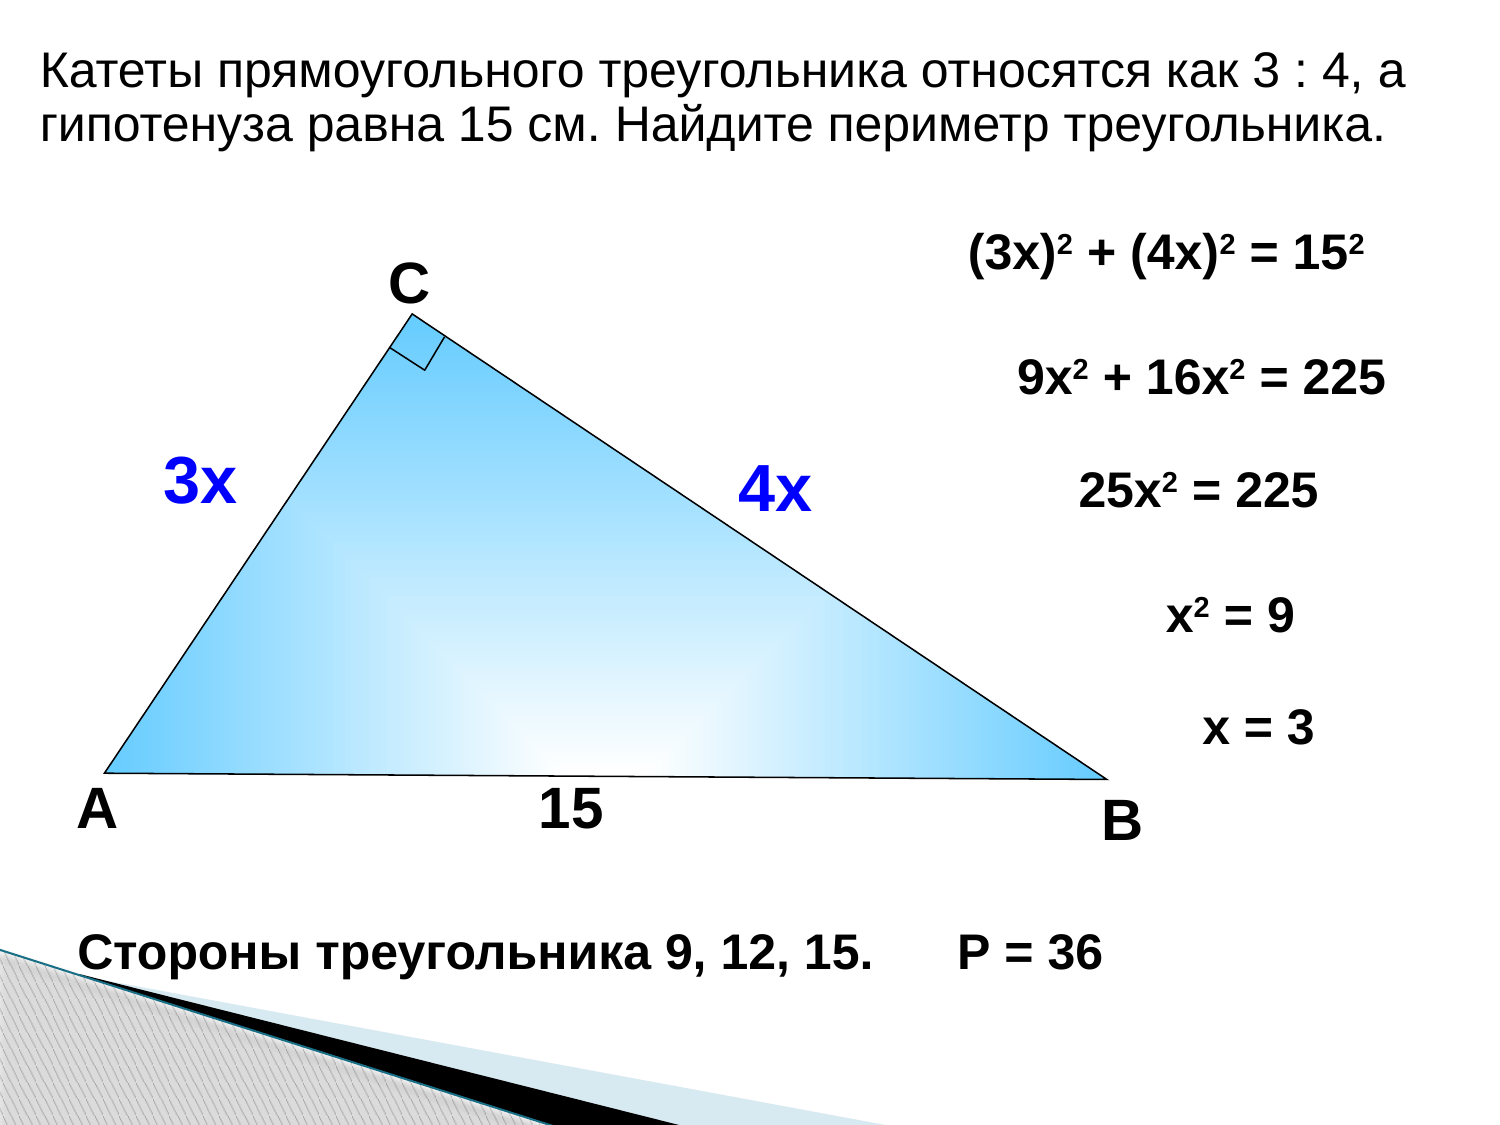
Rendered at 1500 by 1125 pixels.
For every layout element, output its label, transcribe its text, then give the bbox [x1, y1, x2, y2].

text_box С [373, 237, 449, 323]
text_box х2 = 9 [1151, 574, 1310, 650]
text_box В [1086, 774, 1159, 860]
text_box (3х)2 + (4х)2 = 152 [953, 212, 1380, 288]
text_box 4х [723, 437, 828, 533]
text_box 25х2 = 225 [1063, 449, 1334, 525]
text_box Катеты прямоугольного треугольника относятся как 3 : 4, а гипотенуза равна 15 см. Найдите периметр треугольника. [24, 37, 1500, 161]
text_box х = 3 [1187, 687, 1331, 763]
text_box 9х2 + 16х2 = 225 [1002, 337, 1402, 413]
text_box Стороны треугольника 9, 12, 15. Р = 36 [62, 912, 1463, 988]
text_box [389, 336, 445, 371]
text_box 3х [148, 429, 253, 525]
text_box 15 [523, 762, 619, 848]
text_box A [61, 762, 134, 848]
text_box [111, 323, 1099, 780]
